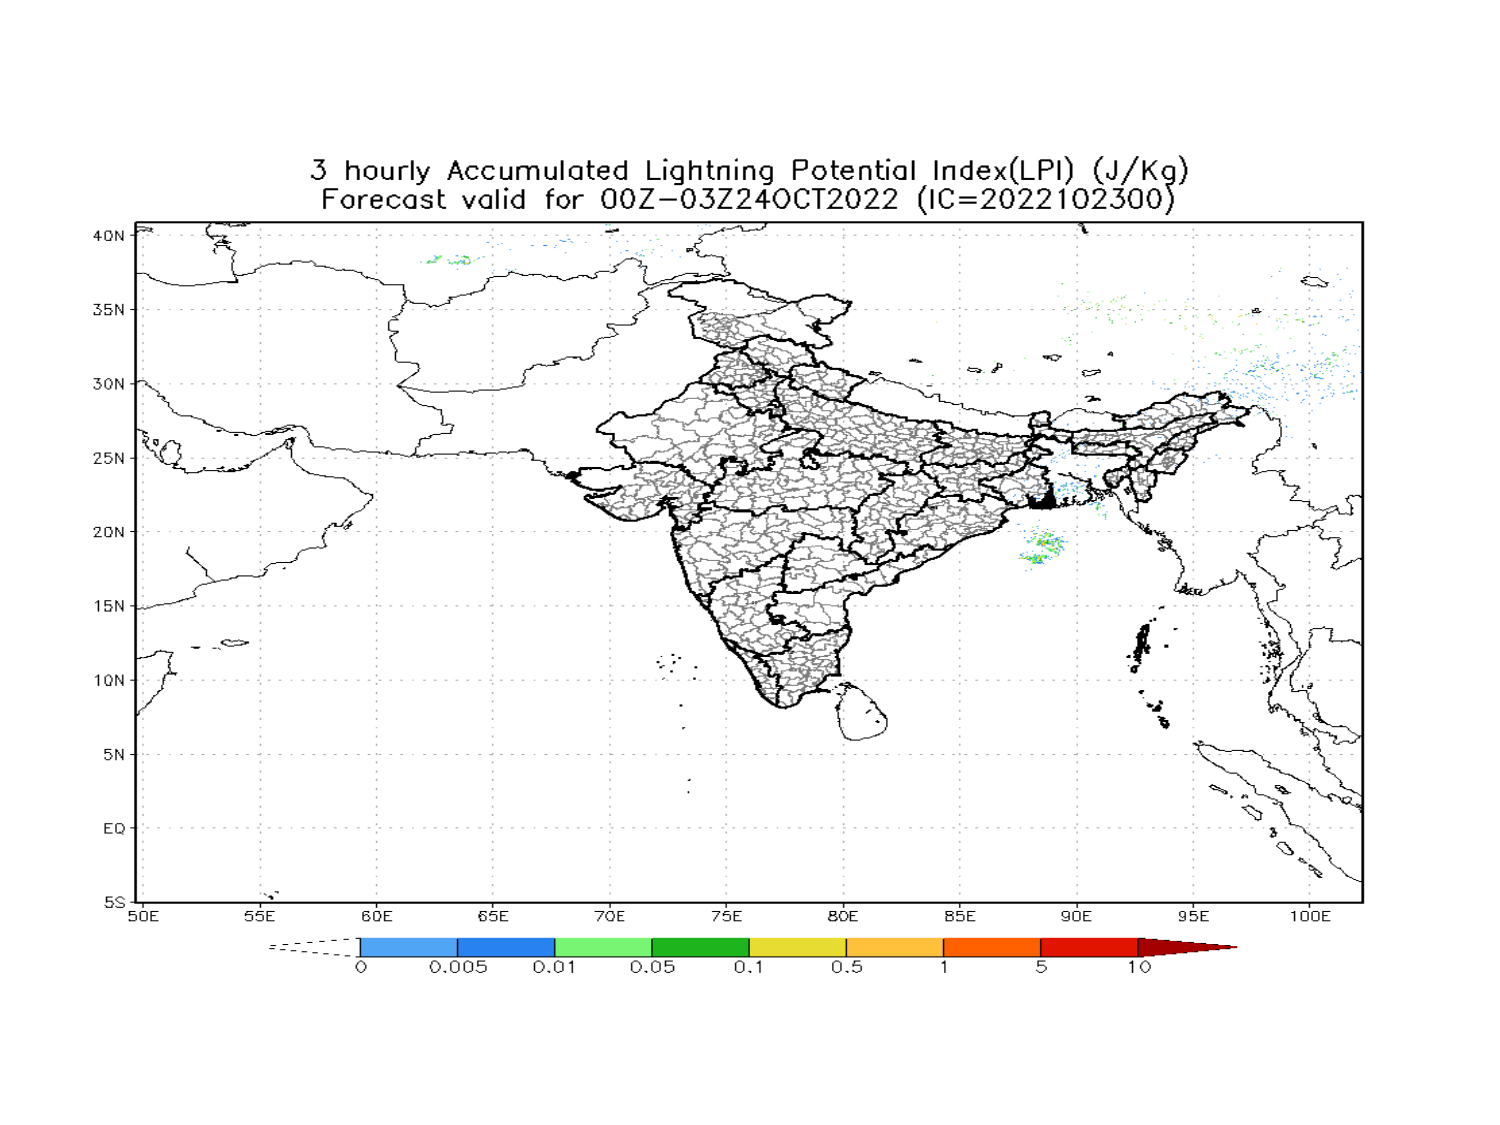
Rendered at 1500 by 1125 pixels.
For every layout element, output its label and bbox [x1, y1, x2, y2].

picture [74, 149, 1426, 976]
